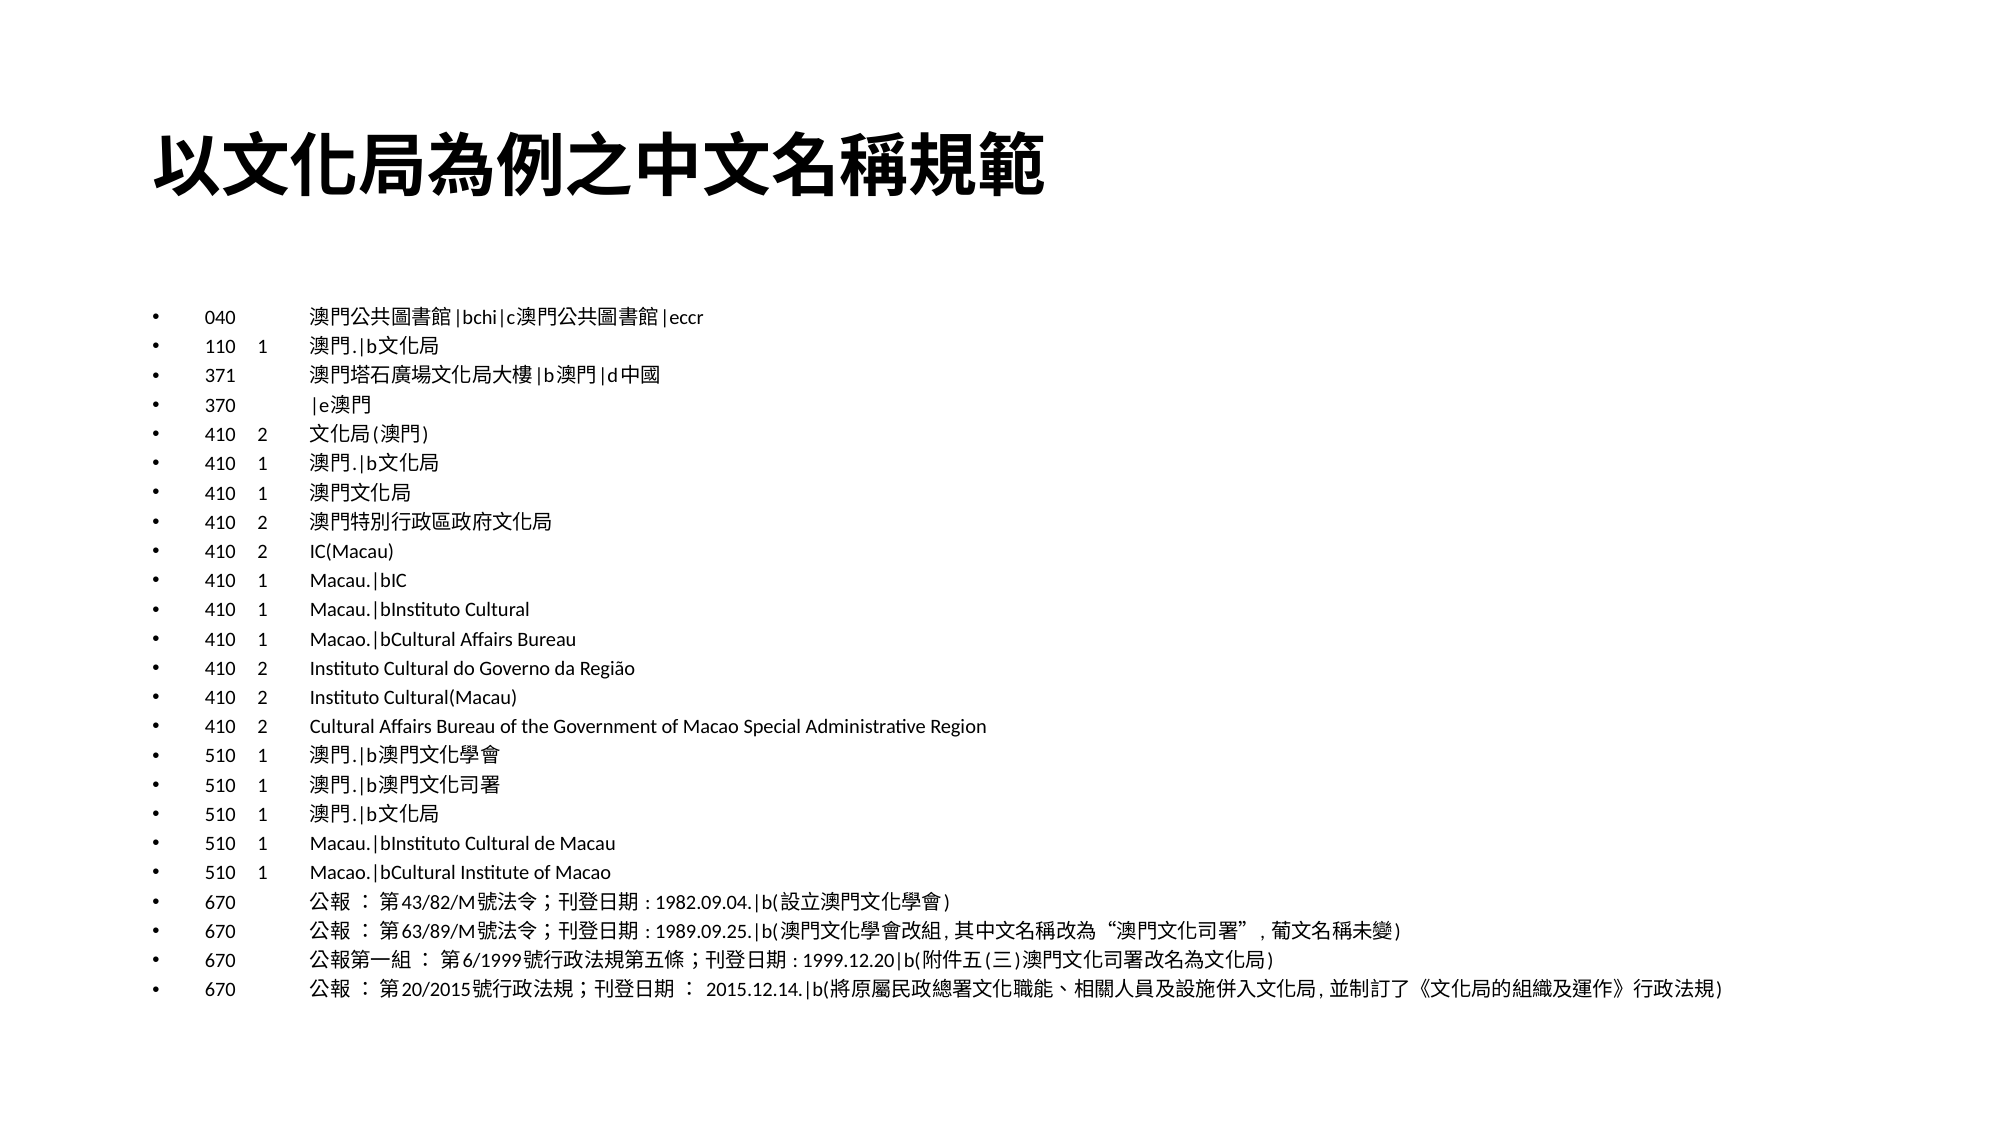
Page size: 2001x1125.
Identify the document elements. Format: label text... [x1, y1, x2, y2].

list 040 澳門公共圖書館|bchi|c澳門公共圖書館|eccr 110 1 澳門.|b文化局 371 澳門塔石廣場文化局大樓|b澳門|d中國 370 |e澳門 410 2 文化局(澳門) 410 1 澳門.|b文化局 410 1 澳門文化局 410 2 澳門特別行政區政府文化局 410 2 IC(Macau) 410 1 Macau.|bIC 410 1 Macau.|bInstituto Cultural 410 1 Macao.|bCultural Affairs Bureau 410 2 Instituto Cultural do Governo da Região 410 2 Instituto Cultural(Macau) 410 2 Cultural Affairs Bureau of the Government of Macao Special Administrative Region 510 1 澳門.|b澳門文化學會 510 1 澳門.|b澳門文化司署 510 1 澳門.|b文化局 510 1 Macau.|bInstituto Cultural de Macau 510 1 Macao.|bCultural Institute of Macao 670 公報 ： 第43/82/M號法令；刊登日期 : 1982.09.04.|b(設立澳門文化學會) 670 公報 ： 第63/89/M號法令；刊登日期 : 1989.09.25.|b(澳門文化學會改組, 其中文名稱改為“澳門文化司署”, 葡文名稱未變) 670 公報第一組 ： 第6/1999號行政法規第五條；刊登日期 : 1999.12.20|b(附件五(三)澳門文化司署改名為文化局) 670 公報 ： 第20/2015號行政法規；刊登日期 ： 2015.12.14.|b(將原屬民政總署文化職能、相關人員及設施併入文化局, 並制訂了《文化局的組織及運作》行政法規) [137, 299, 1863, 1014]
title 以文化局為例之中文名稱規範 [137, 59, 1863, 278]
